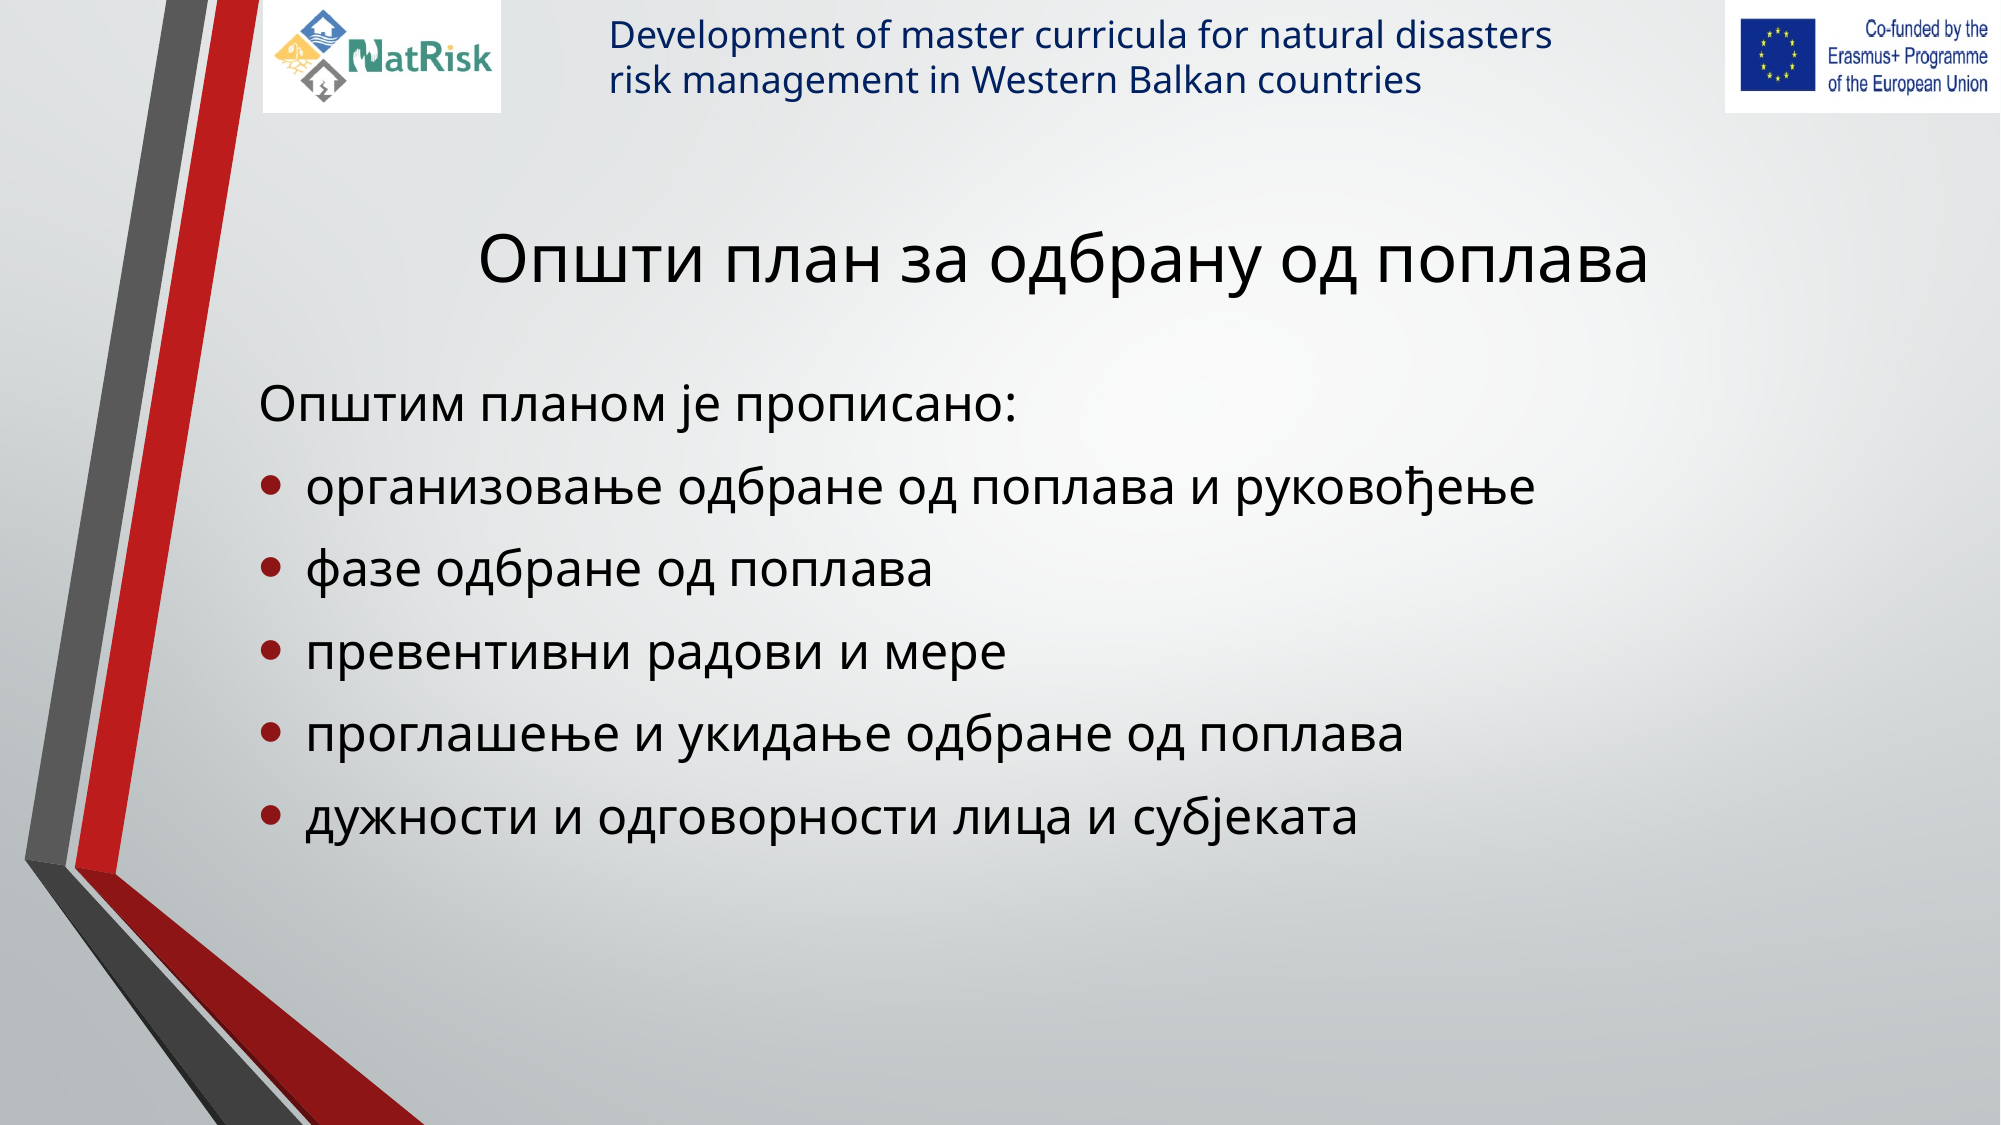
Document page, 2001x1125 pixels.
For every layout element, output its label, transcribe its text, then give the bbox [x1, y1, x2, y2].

text_box Development of master curricula for natural disasters risk management in Western Balkan countries [594, 3, 1594, 108]
picture [263, 0, 501, 113]
list Општим планом је прописано: организовање одбране од поплава и руковођење фазе одбране од поплава превентивни радови и мере проглашење и укидање одбране од поплава дужности и одговорности лица и субјеката [243, 277, 1887, 939]
title Општи план за одбрану од поплава [243, 112, 1887, 277]
picture [1724, 0, 2000, 113]
